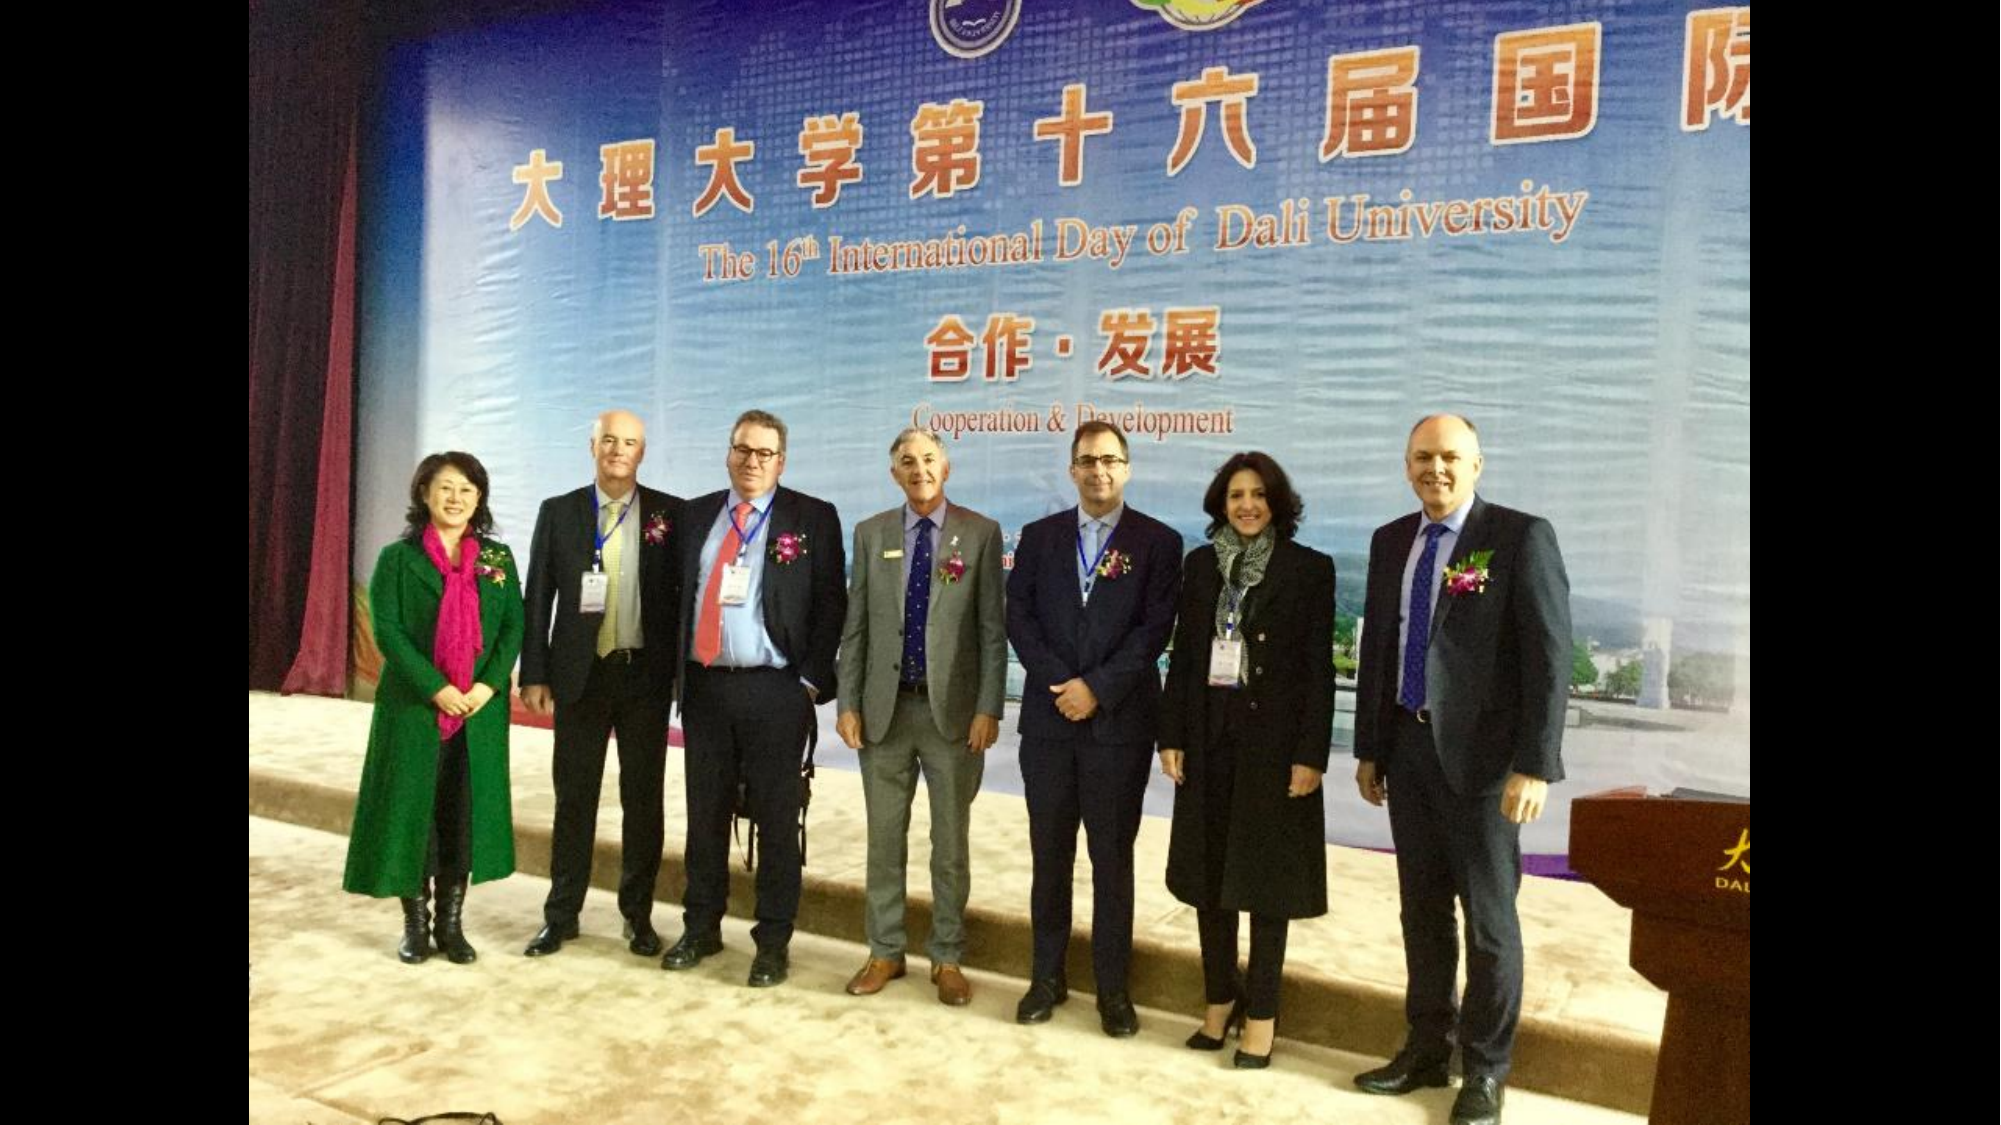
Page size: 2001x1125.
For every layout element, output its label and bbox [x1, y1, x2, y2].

picture [249, 0, 1750, 1125]
